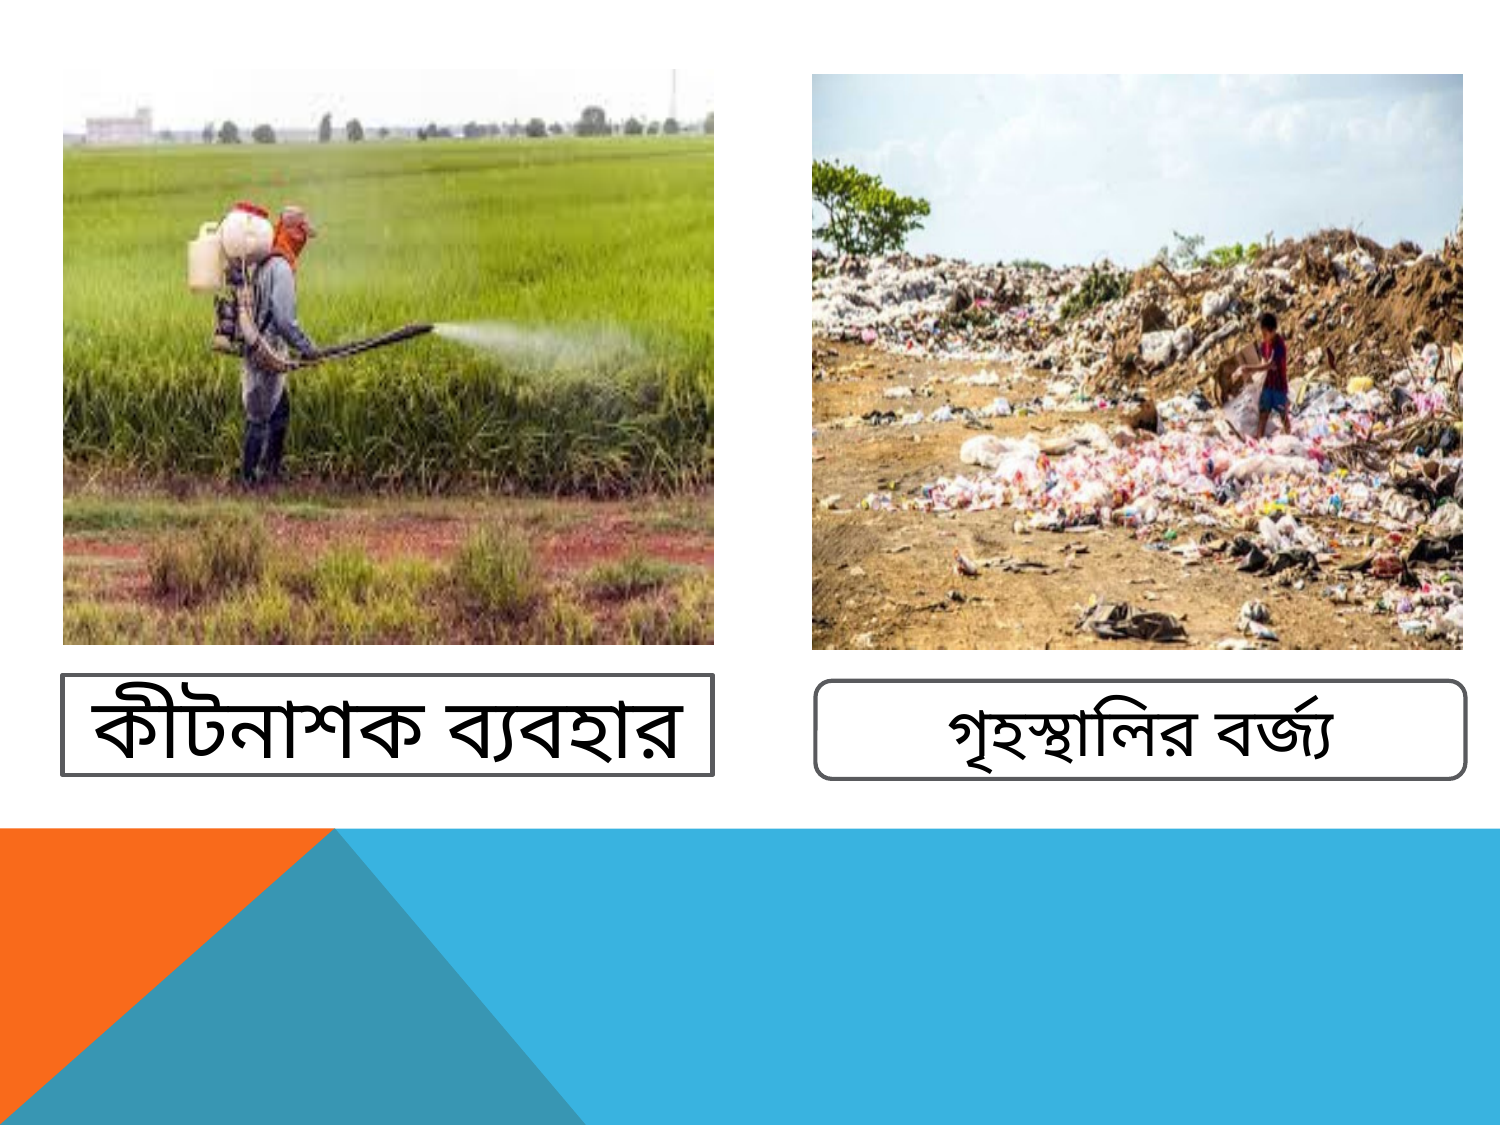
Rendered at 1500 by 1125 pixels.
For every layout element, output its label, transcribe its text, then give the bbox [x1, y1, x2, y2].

text_box কীটনাশক ব্যবহার [60, 673, 715, 777]
picture [62, 69, 714, 646]
picture [812, 74, 1463, 651]
text_box গৃহস্থালির বর্জ্য [813, 678, 1468, 781]
